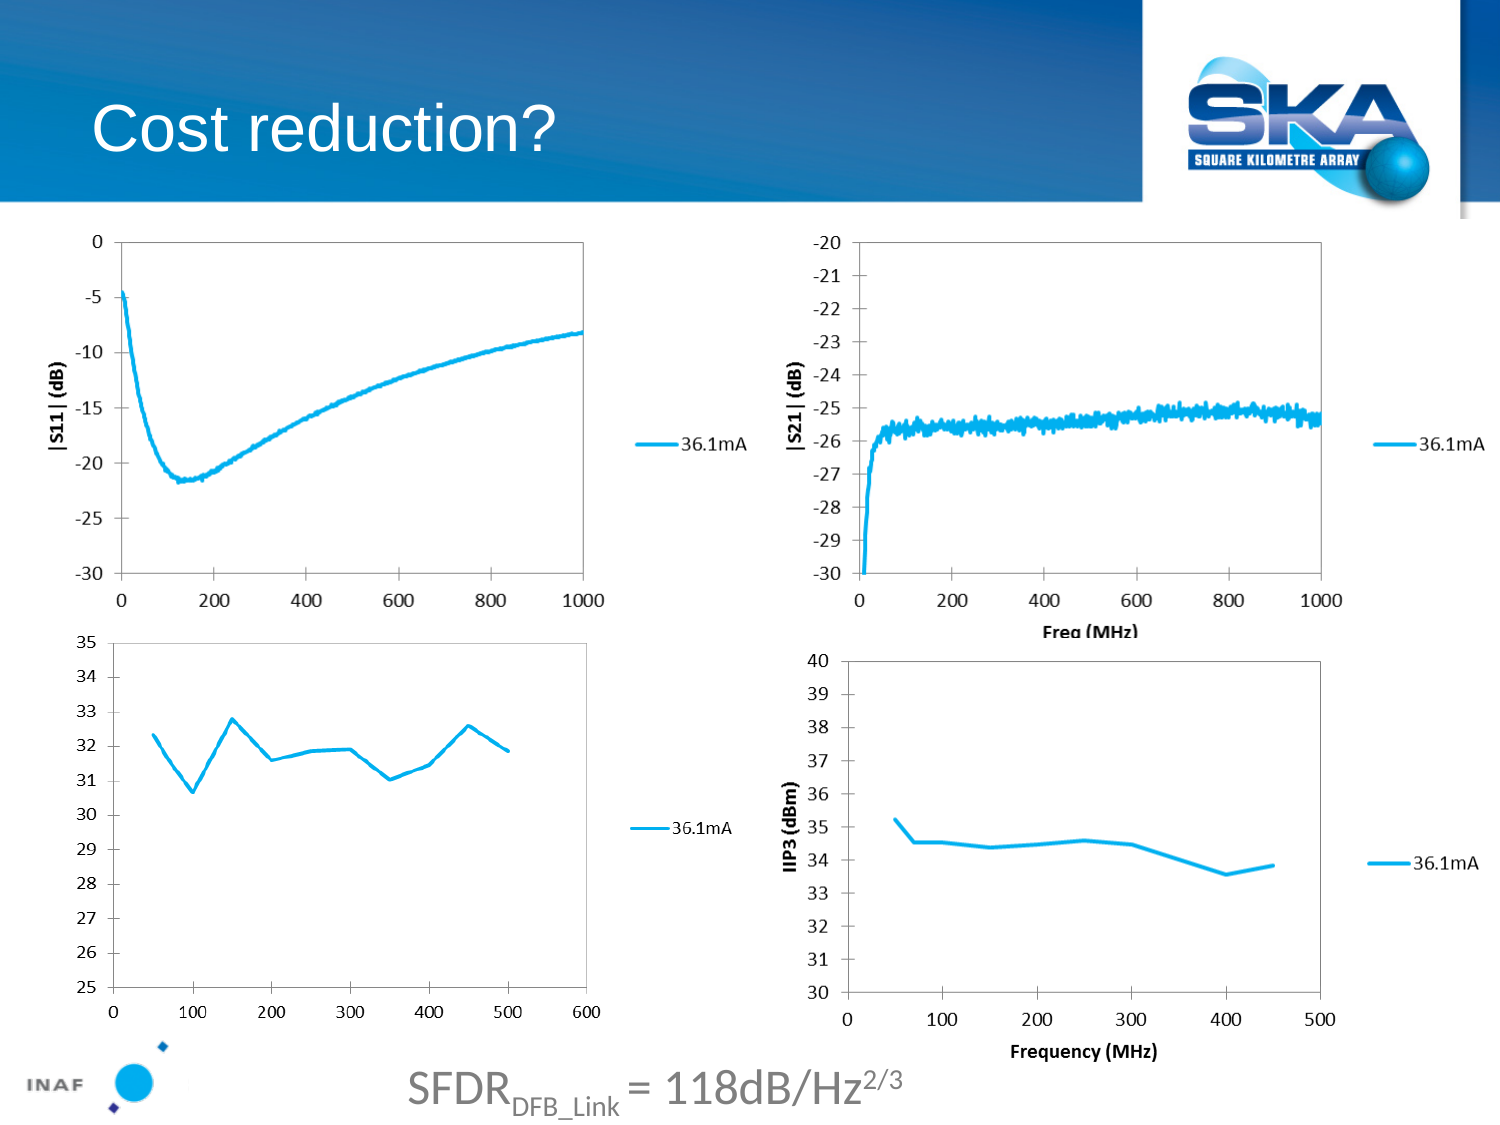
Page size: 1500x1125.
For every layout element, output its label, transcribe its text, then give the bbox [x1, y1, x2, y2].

title Cost reduction? [76, 30, 1427, 218]
text_box SFDRDFB_Link = 118dB/Hz2/3 [360, 1046, 951, 1125]
picture [0, 0, 1500, 1125]
